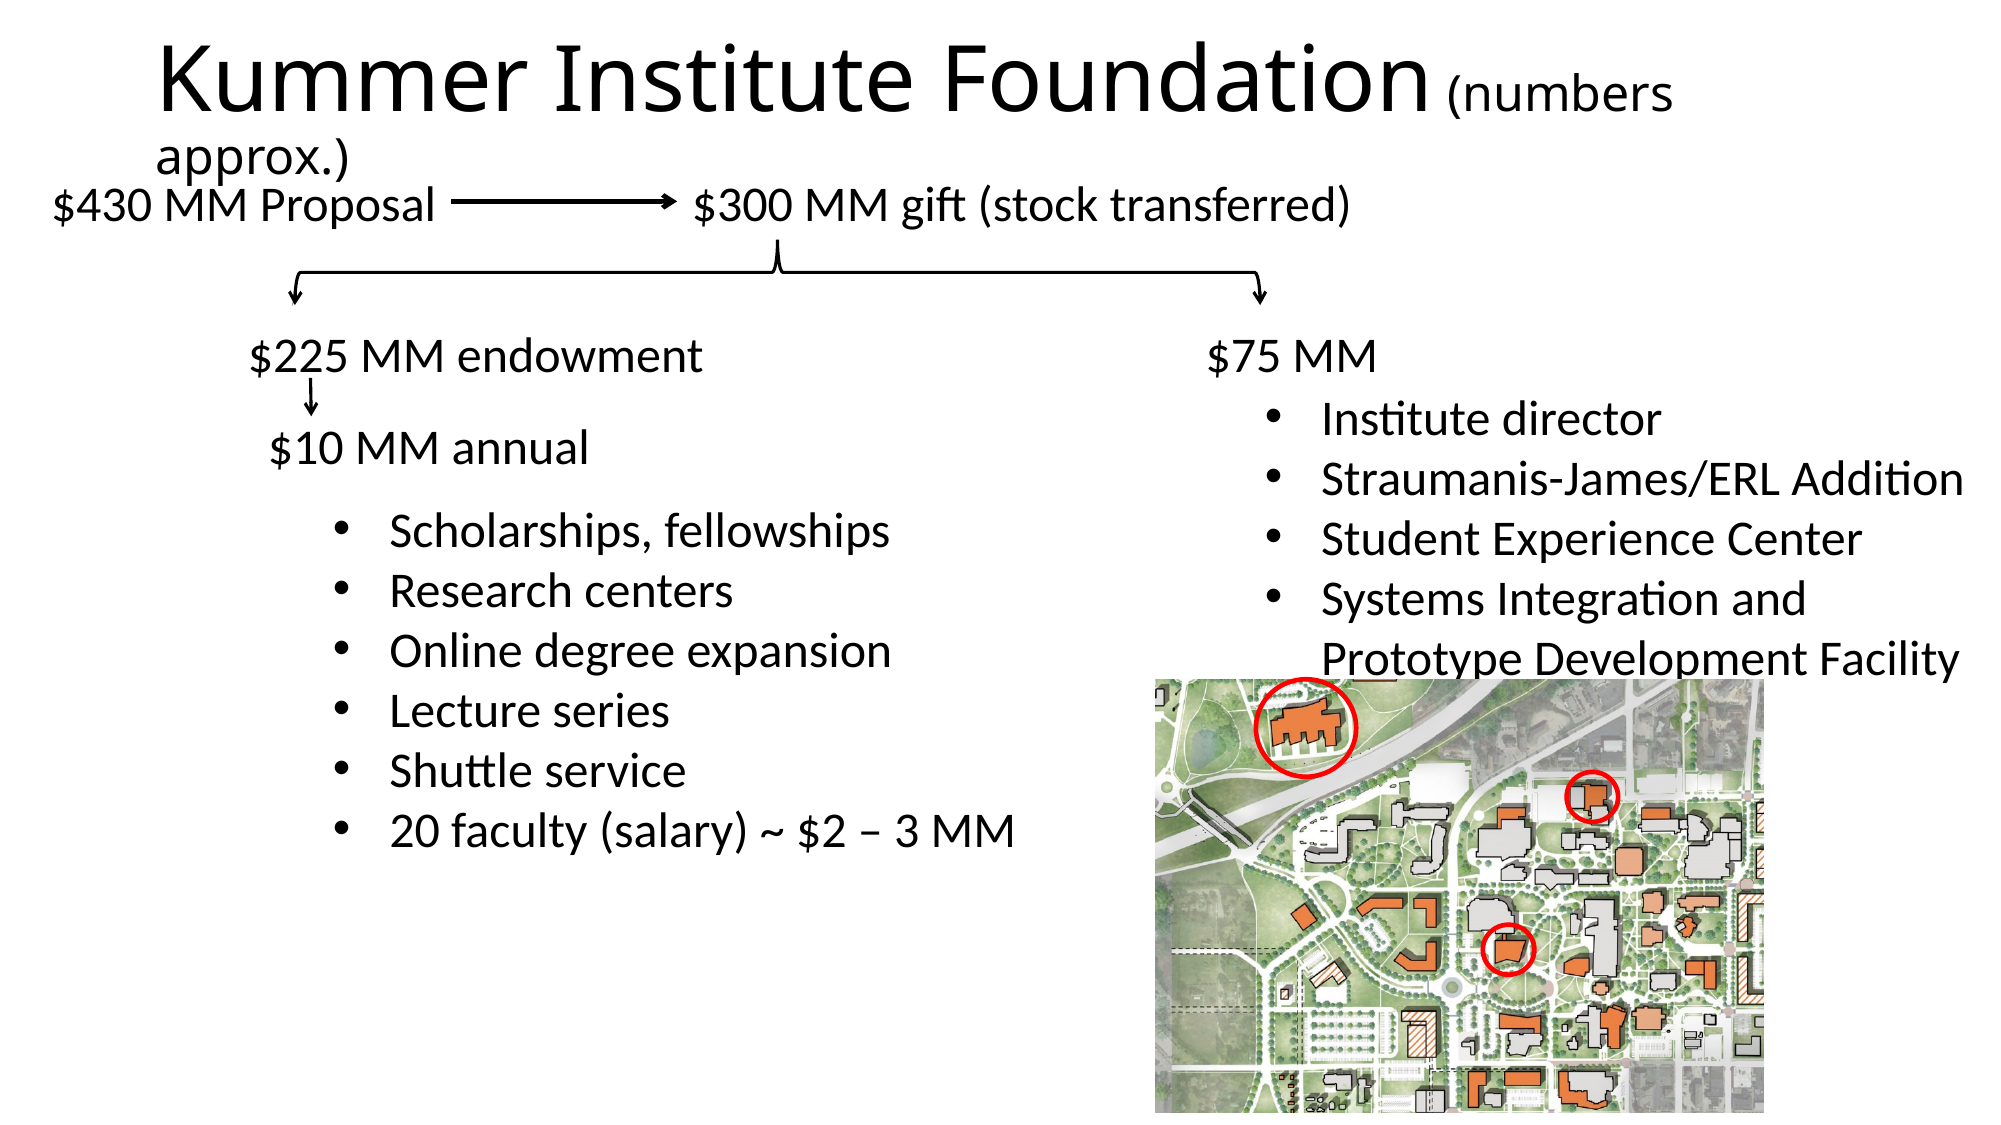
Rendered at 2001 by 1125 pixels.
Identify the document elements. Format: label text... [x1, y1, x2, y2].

title Kummer Institute Foundation (numbers approx.) [140, 0, 1843, 218]
text_box $225 MM endowment [233, 315, 719, 391]
picture [1155, 679, 1764, 1113]
text_box $300 MM gift (stock transferred) [677, 163, 1368, 239]
text_box $75 MM [1190, 315, 1393, 391]
text_box $10 MM annual [253, 406, 605, 482]
text_box Institute director Straumanis-James/ERL Addition Student Experience Center Systems Integration and Prototype Development Facility [1249, 377, 2000, 693]
text_box [288, 239, 1267, 306]
text_box Scholarships, fellowships Research centers Online degree expansion Lecture series Shuttle service 20 faculty (salary) ~ $2 – 3 MM [318, 489, 1032, 865]
text_box $430 MM Proposal [36, 163, 452, 239]
